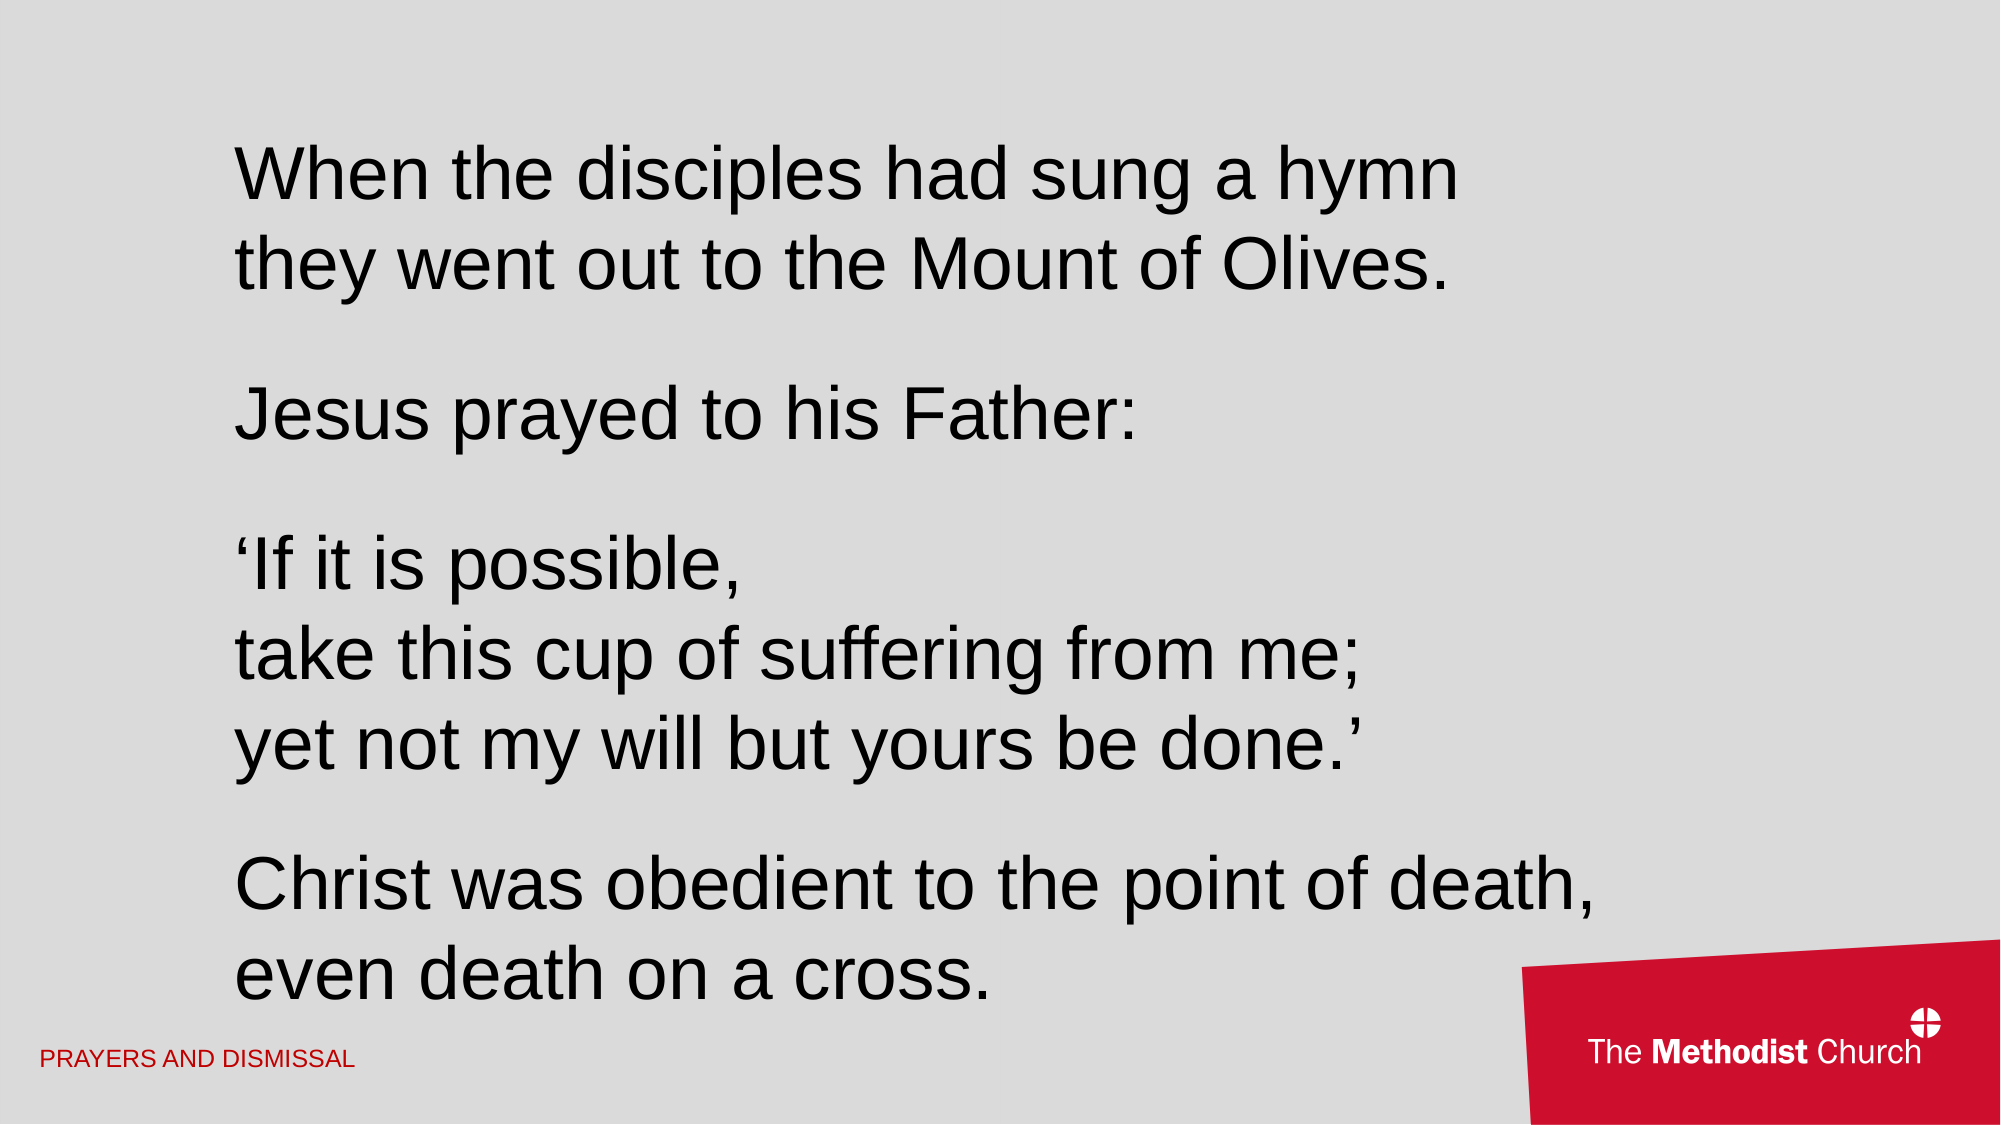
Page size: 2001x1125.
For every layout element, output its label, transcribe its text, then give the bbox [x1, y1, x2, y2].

text_box When the disciples had sung a hymn they went out to the Mount of Olives. Jesus prayed to his Father: ‘If it is possible, take this cup of suffering from me; yet not my will but yours be done.’ Christ was obedient to the point of death, even death on a cross. [220, 117, 1925, 1023]
picture [0, 0, 2001, 1125]
